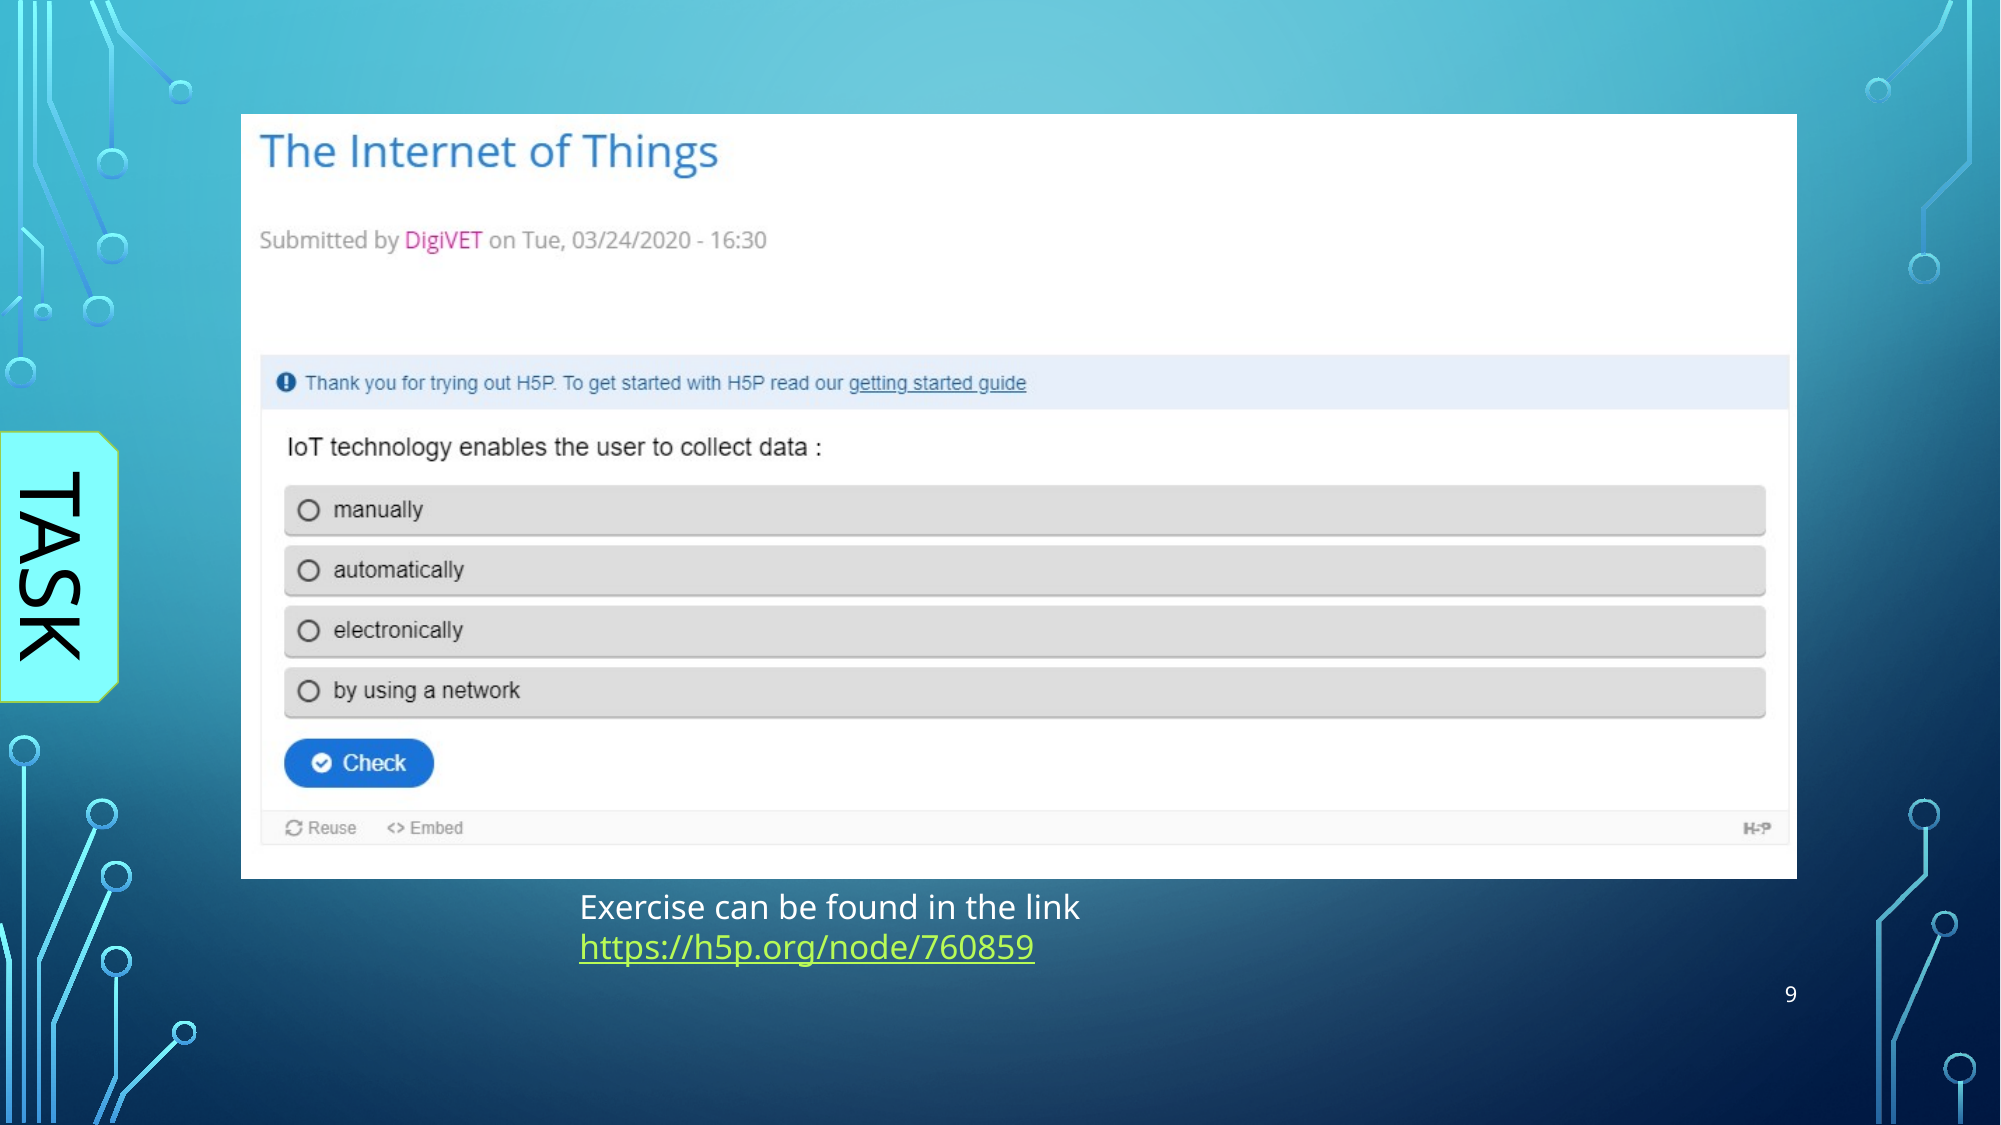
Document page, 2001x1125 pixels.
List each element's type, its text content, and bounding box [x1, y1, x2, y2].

text_box Exercise can be found in the link https://h5p.org/node/760859 [564, 879, 1475, 1024]
picture [241, 114, 1798, 879]
slide_number 9 [1685, 965, 1813, 1025]
text_box TASK [0, 430, 119, 703]
